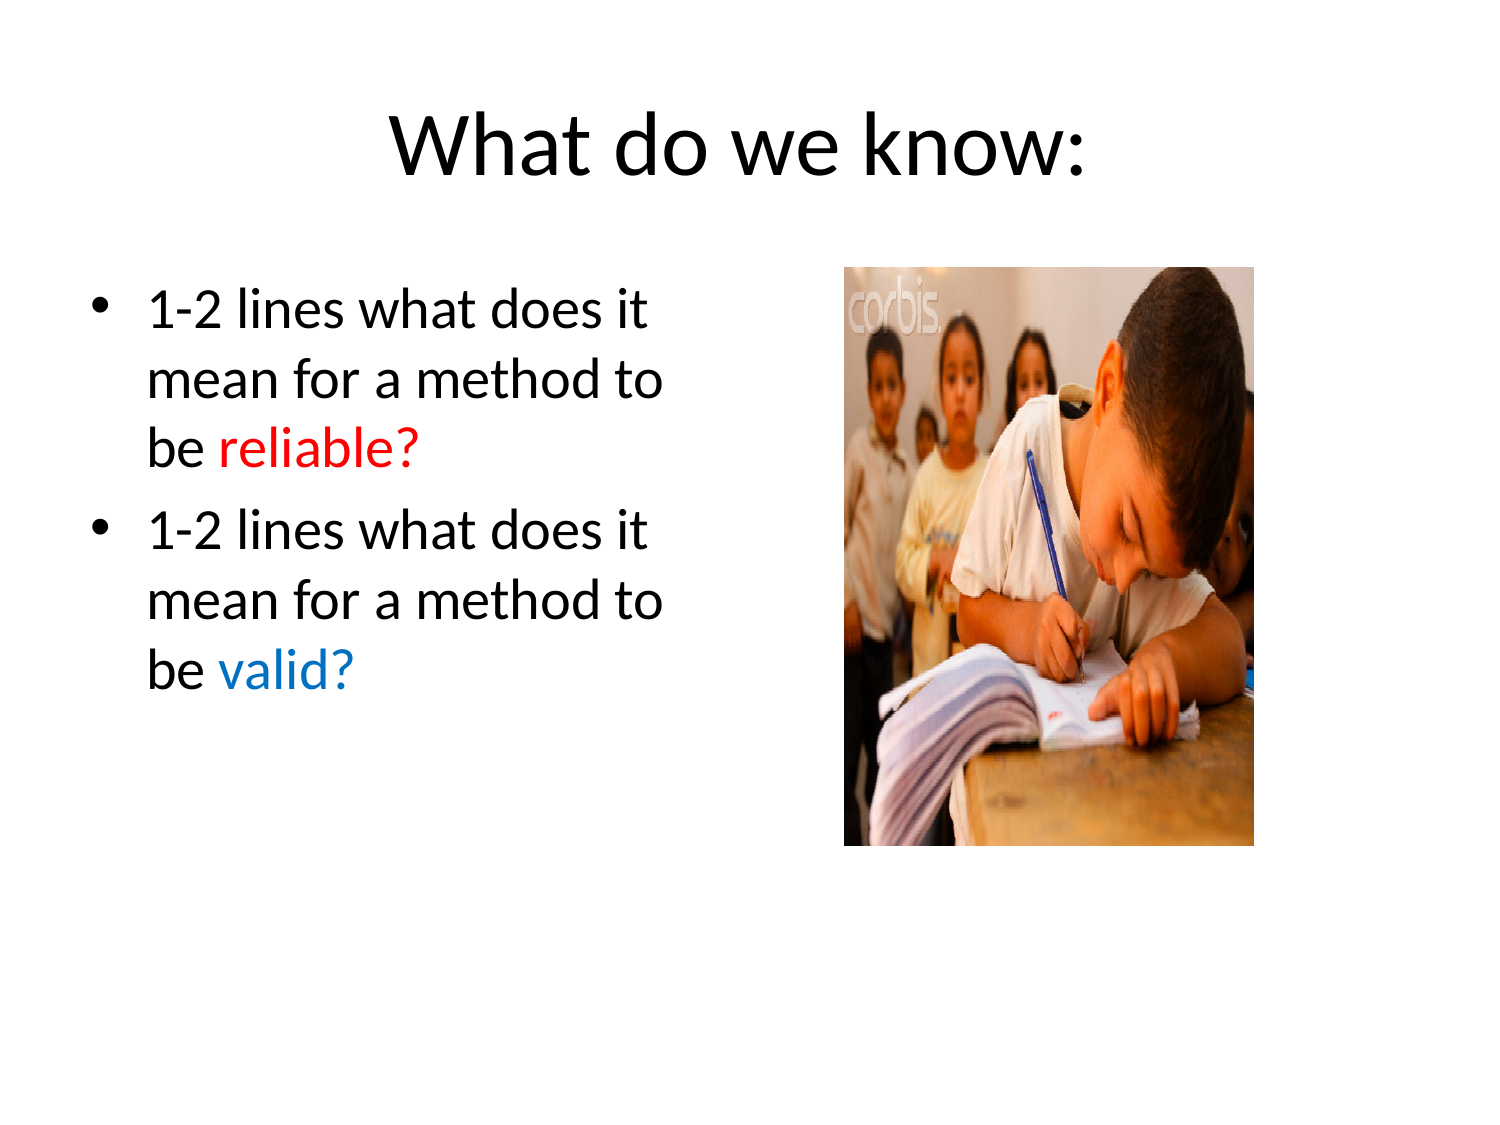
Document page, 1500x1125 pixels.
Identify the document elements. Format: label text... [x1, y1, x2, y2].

list 1-2 lines what does it mean for a method to be reliable? 1-2 lines what does it mean for a method to be valid? [75, 262, 738, 1005]
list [844, 266, 1254, 847]
title What do we know: [75, 45, 1425, 233]
